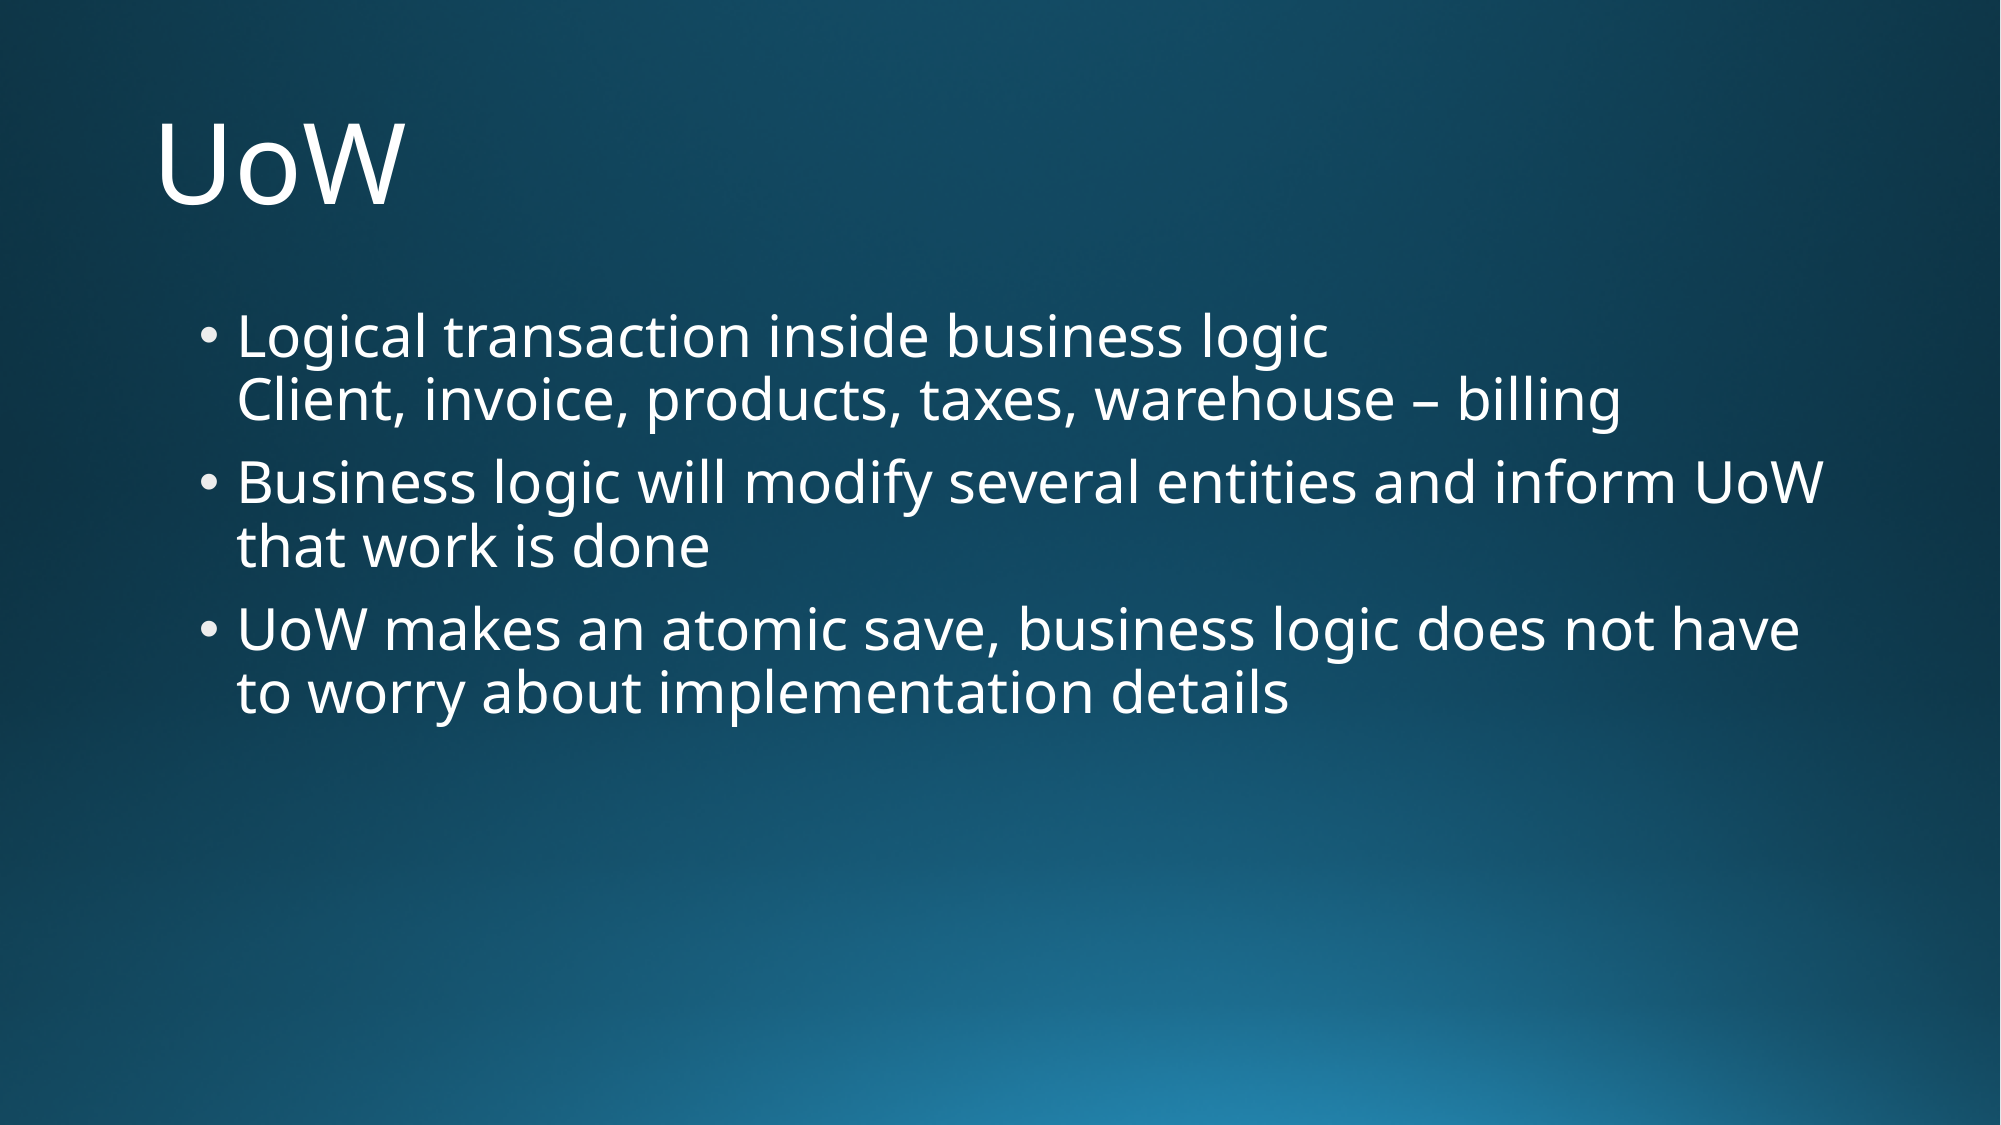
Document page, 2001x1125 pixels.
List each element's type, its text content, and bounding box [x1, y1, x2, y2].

list Logical transaction inside business logic Client, invoice, products, taxes, warehouse – billing Business logic will modify several entities and inform UoW that work is done UoW makes an atomic save, business logic does not have to worry about implementation details [183, 299, 1863, 1014]
picture [0, 0, 2001, 1125]
title UoW [137, 59, 1863, 278]
